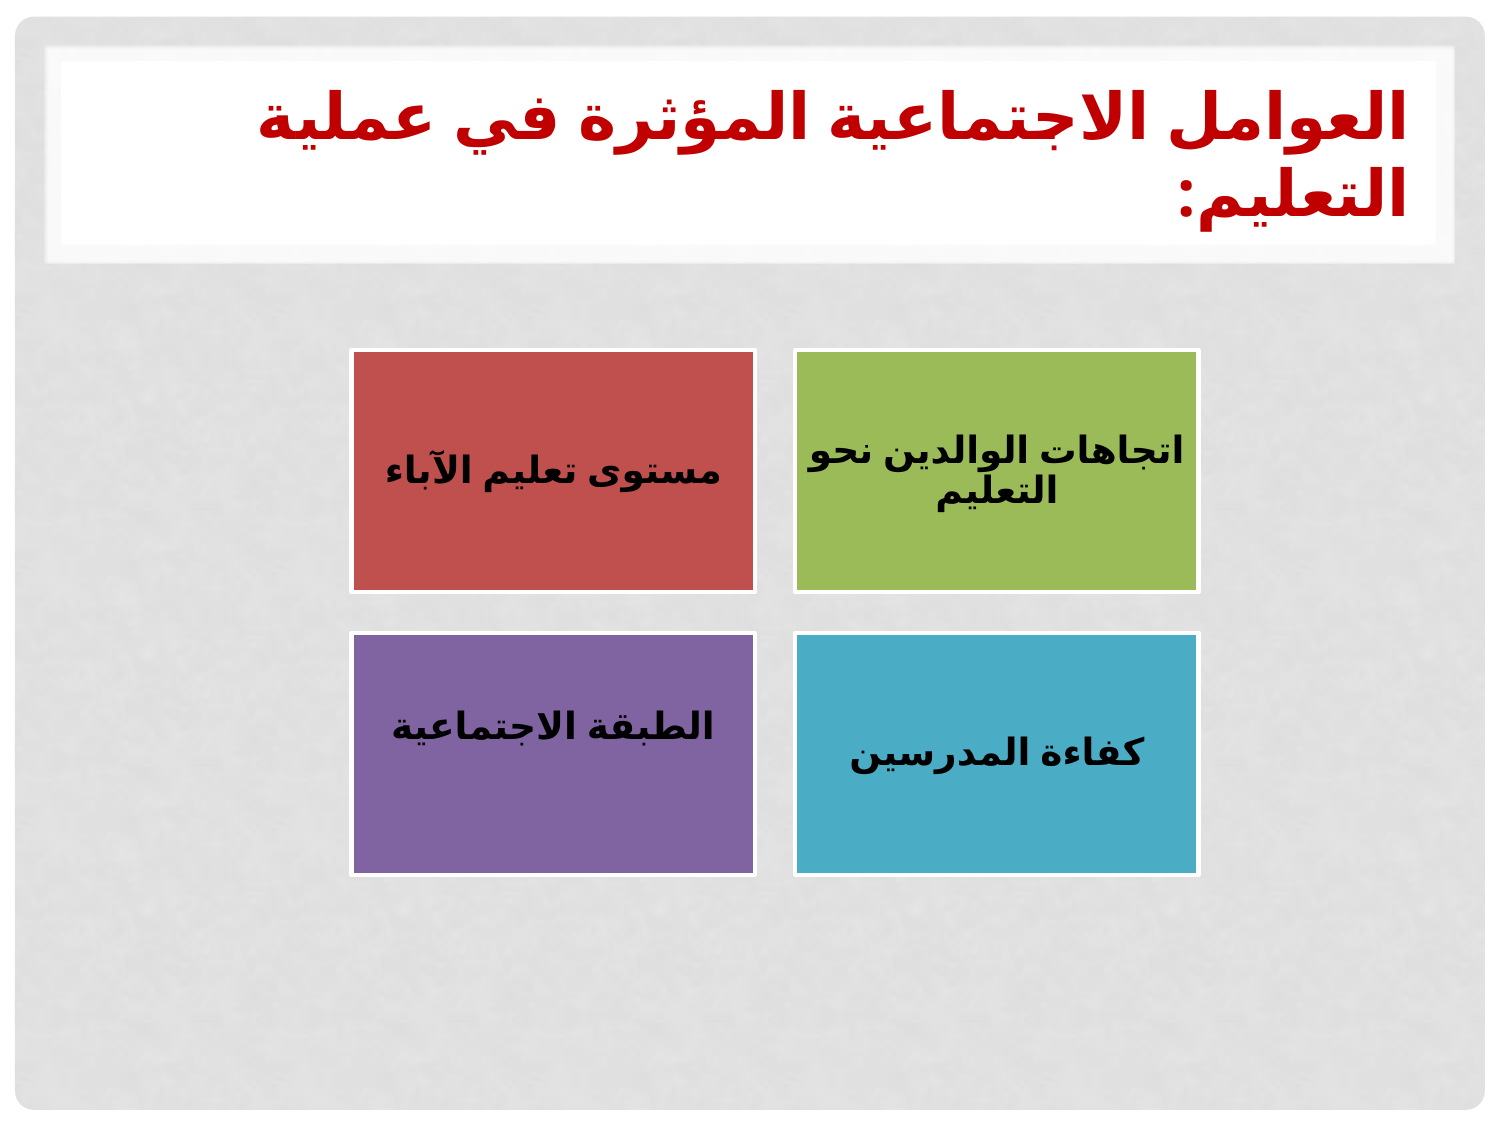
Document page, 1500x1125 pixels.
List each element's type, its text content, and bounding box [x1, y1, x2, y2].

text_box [137, 349, 1413, 876]
title العوامل الاجتماعية المؤثرة في عملية التعليم: [69, 66, 1425, 238]
